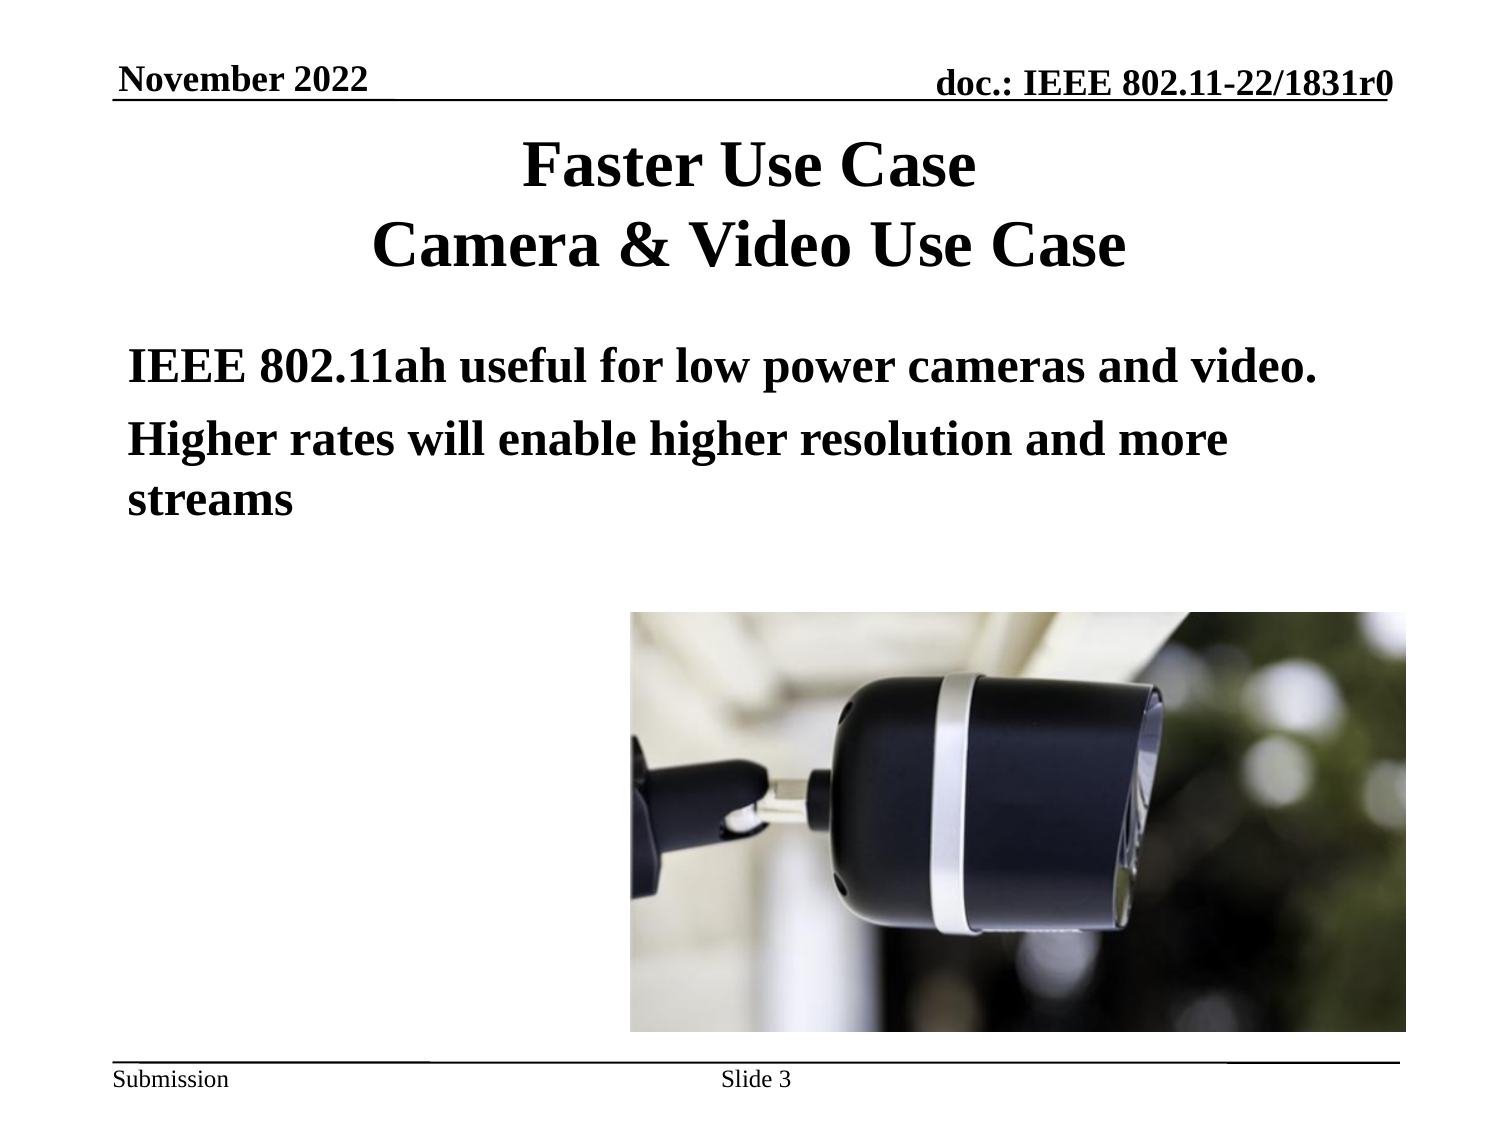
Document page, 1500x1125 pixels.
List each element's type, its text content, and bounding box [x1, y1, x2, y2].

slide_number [118, 54, 508, 99]
picture [630, 612, 1407, 1033]
slide_number Slide ‹#› [712, 1062, 800, 1122]
list IEEE 802.11ah useful for low power cameras and video. Higher rates will enable higher resolution and more streams [112, 324, 1388, 1000]
title Faster Use Case Camera & Video Use Case [112, 112, 1388, 288]
